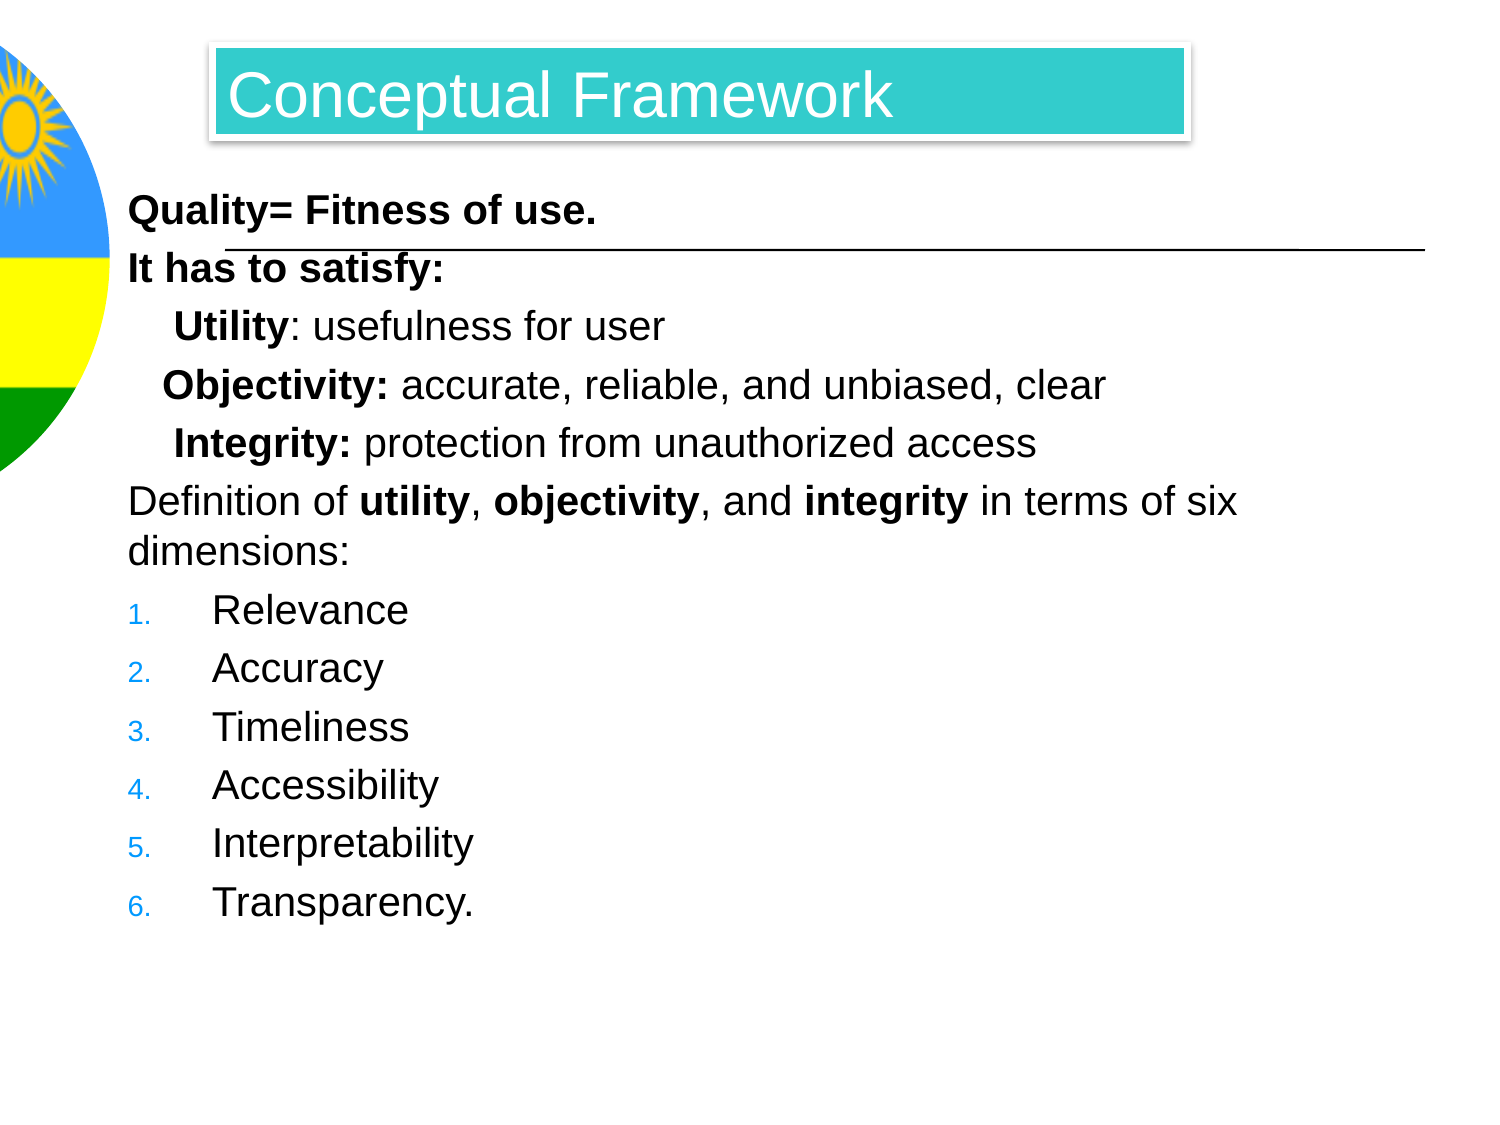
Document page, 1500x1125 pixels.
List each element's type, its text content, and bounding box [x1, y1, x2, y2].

list Quality= Fitness of use. It has to satisfy: Utility: usefulness for user Objectivity: accurate, reliable, and unbiased, clear Integrity: protection from unauthorized access Definition of utility, objectivity, and integrity in terms of six dimensions: Relevance Accuracy Timeliness Accessibility Interpretability Transparency. [112, 174, 1376, 1063]
title Conceptual Framework [209, 42, 1191, 141]
picture [0, 45, 110, 472]
